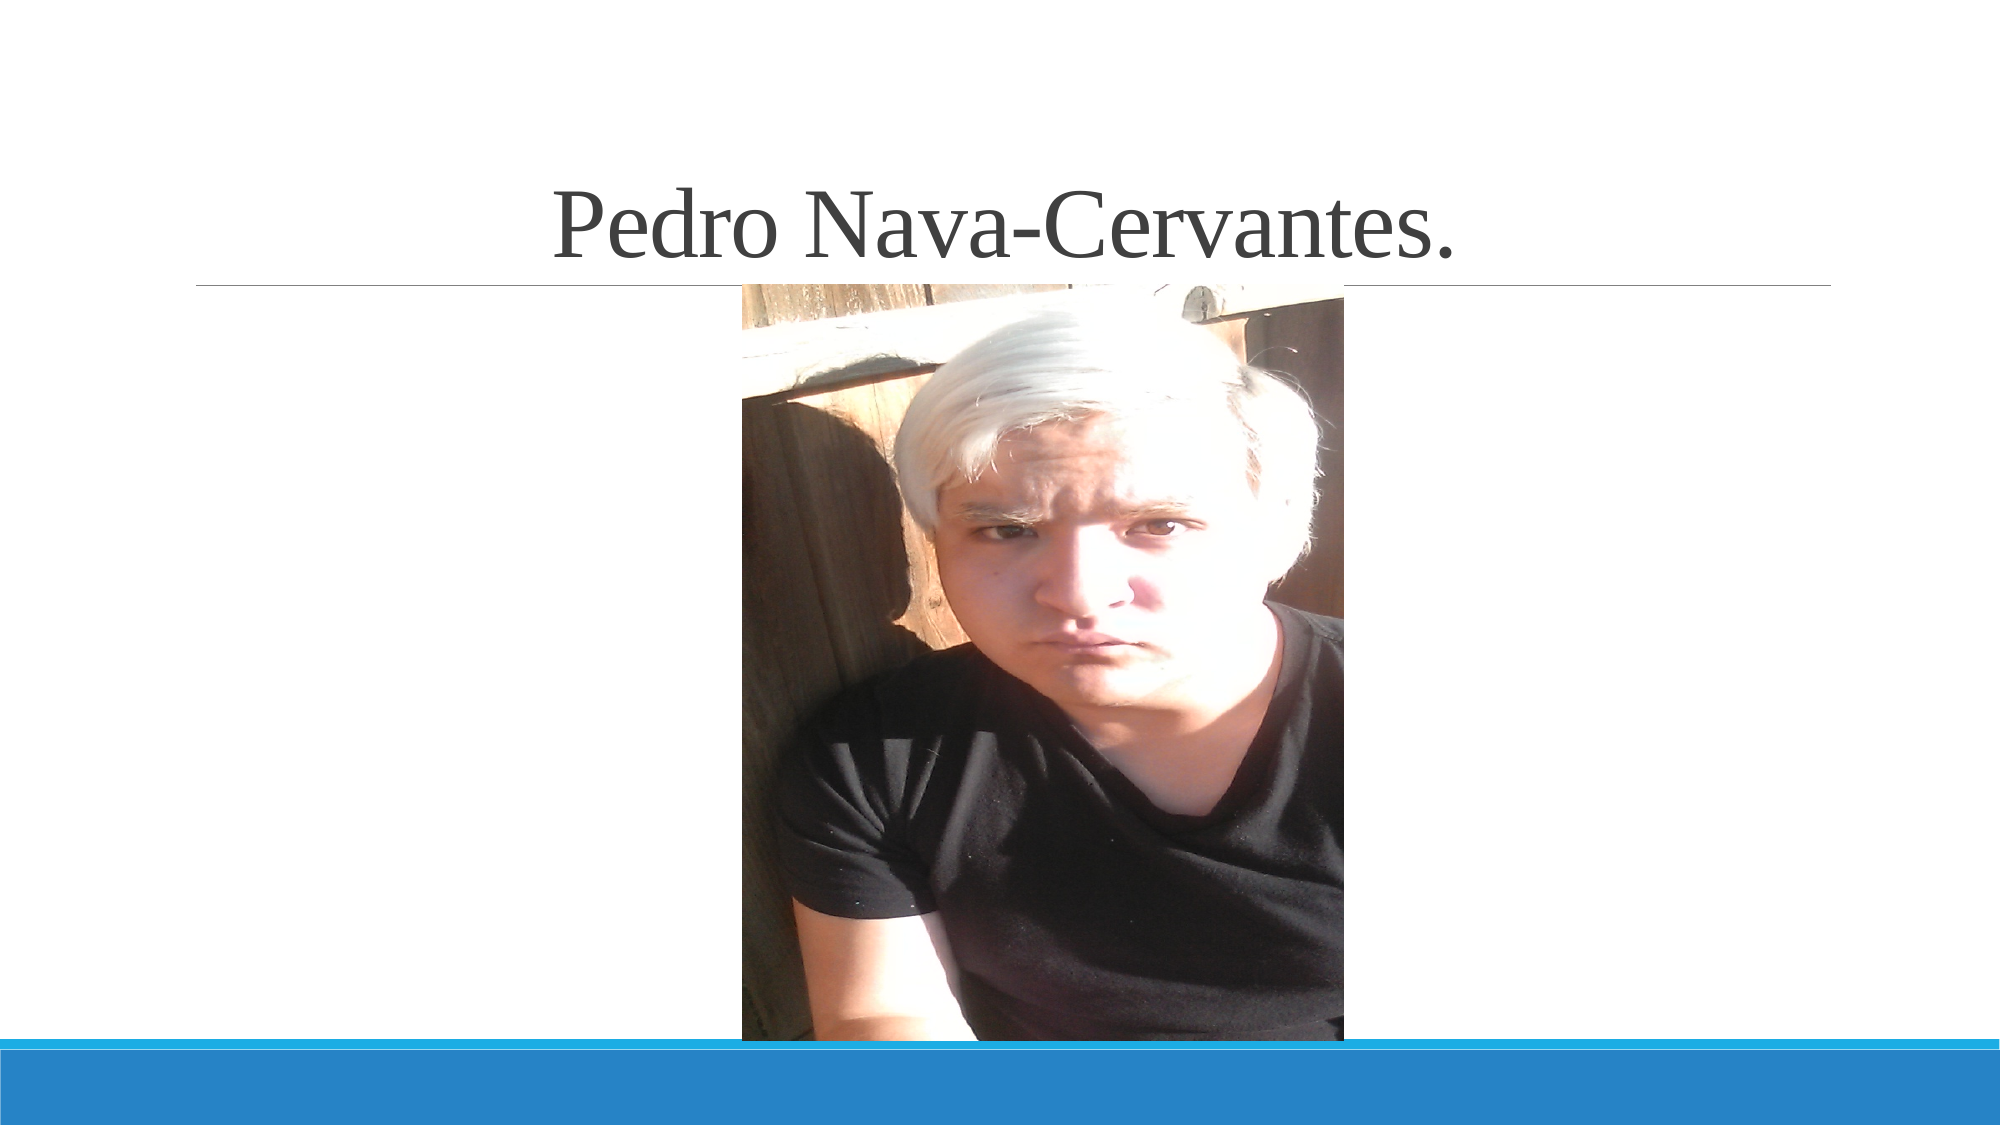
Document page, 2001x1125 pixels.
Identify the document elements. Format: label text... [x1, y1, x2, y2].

picture [742, 284, 1344, 1042]
title Pedro Nava-Cervantes. [180, 47, 1830, 285]
